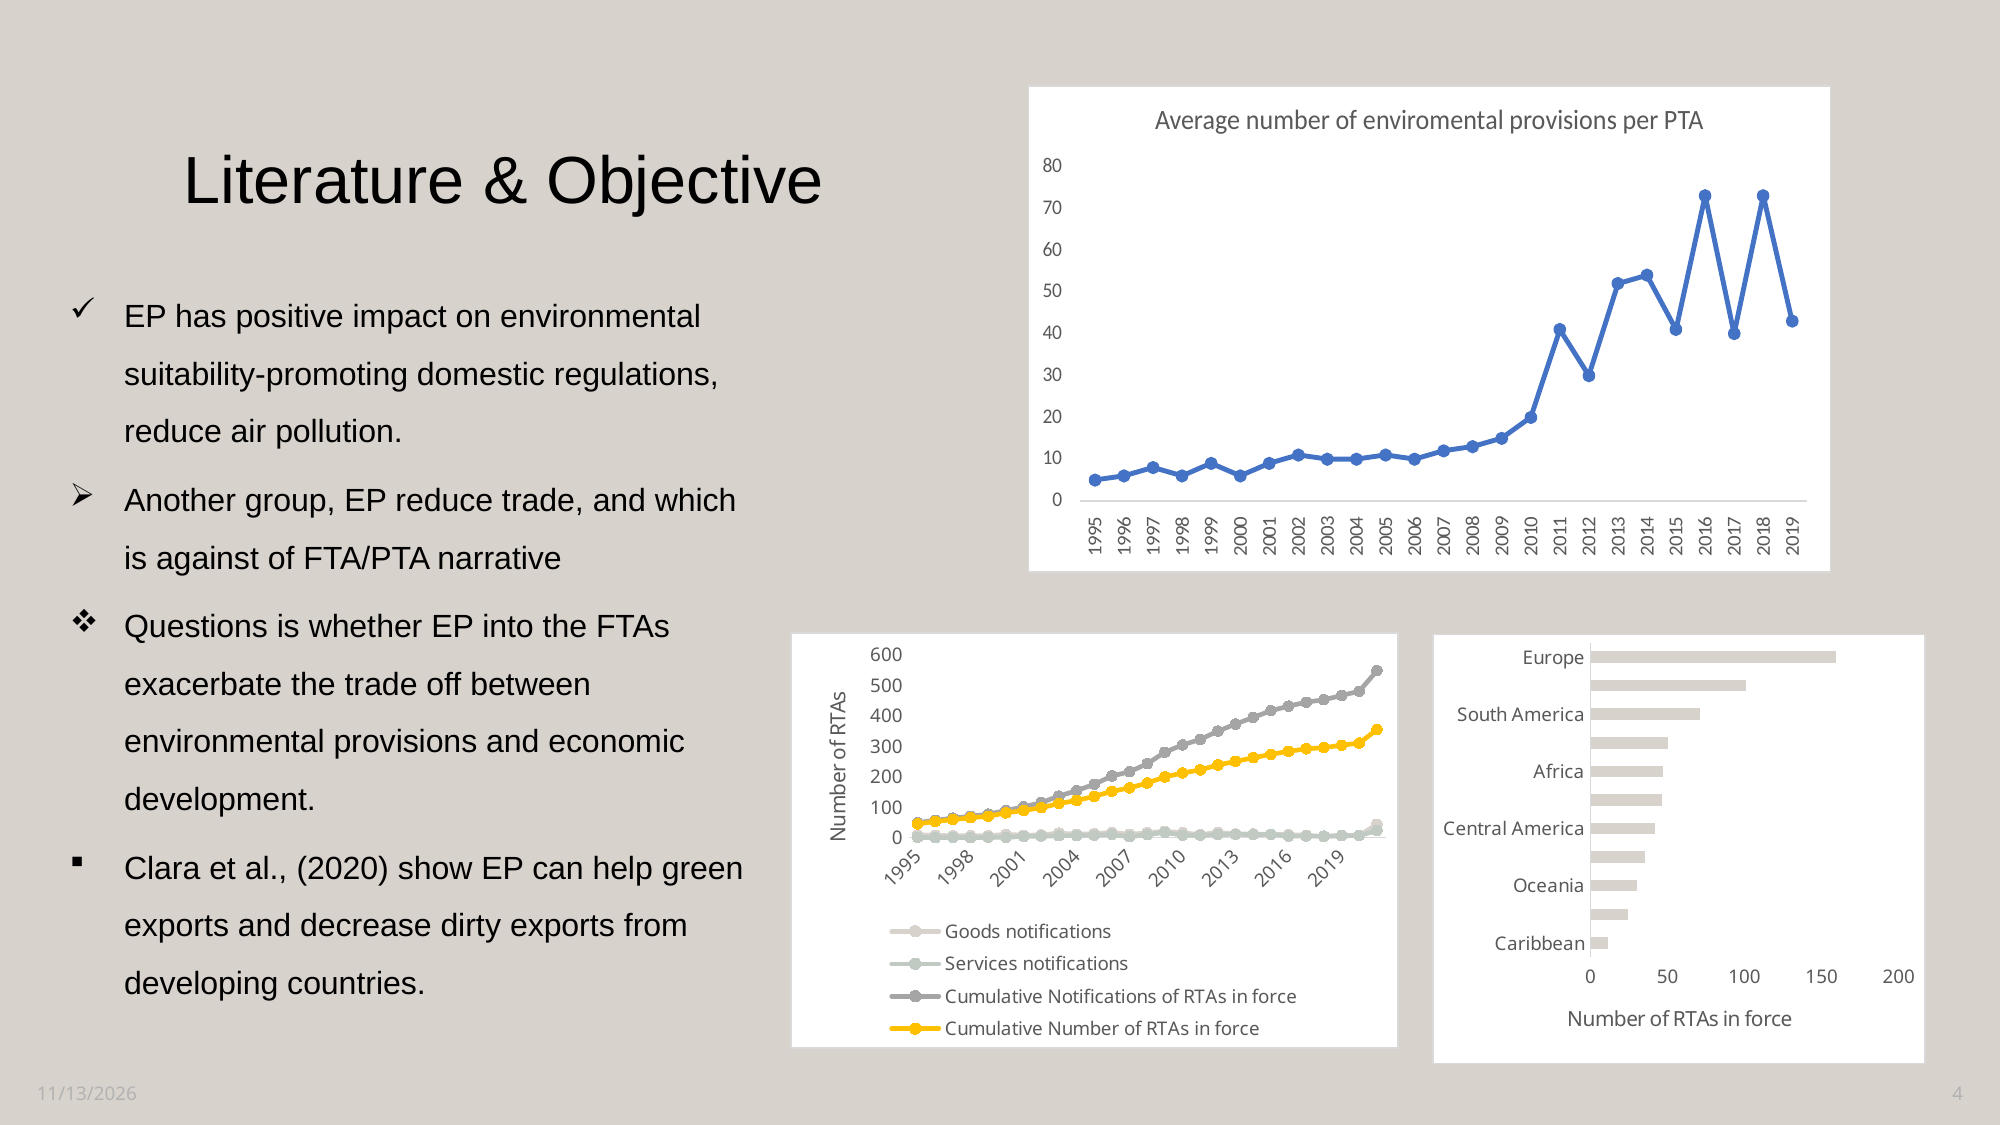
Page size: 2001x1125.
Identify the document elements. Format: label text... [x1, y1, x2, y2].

list EP has positive impact on environmental suitability-promoting domestic regulations, reduce air pollution. Another group, EP reduce trade, and which is against of FTA/PTA narrative Questions is whether EP into the FTAs exacerbate the trade off between environmental provisions and economic development. Clara et al., (2020) show EP can help green exports and decrease dirty exports from developing countries. [54, 269, 765, 1026]
chart [1432, 633, 1926, 1065]
slide_number 4 [1528, 1064, 1979, 1124]
picture [1018, 76, 1832, 584]
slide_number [21, 1064, 472, 1124]
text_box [1027, 84, 1832, 573]
title Literature & Objective [168, 76, 961, 289]
chart [790, 632, 1399, 1049]
